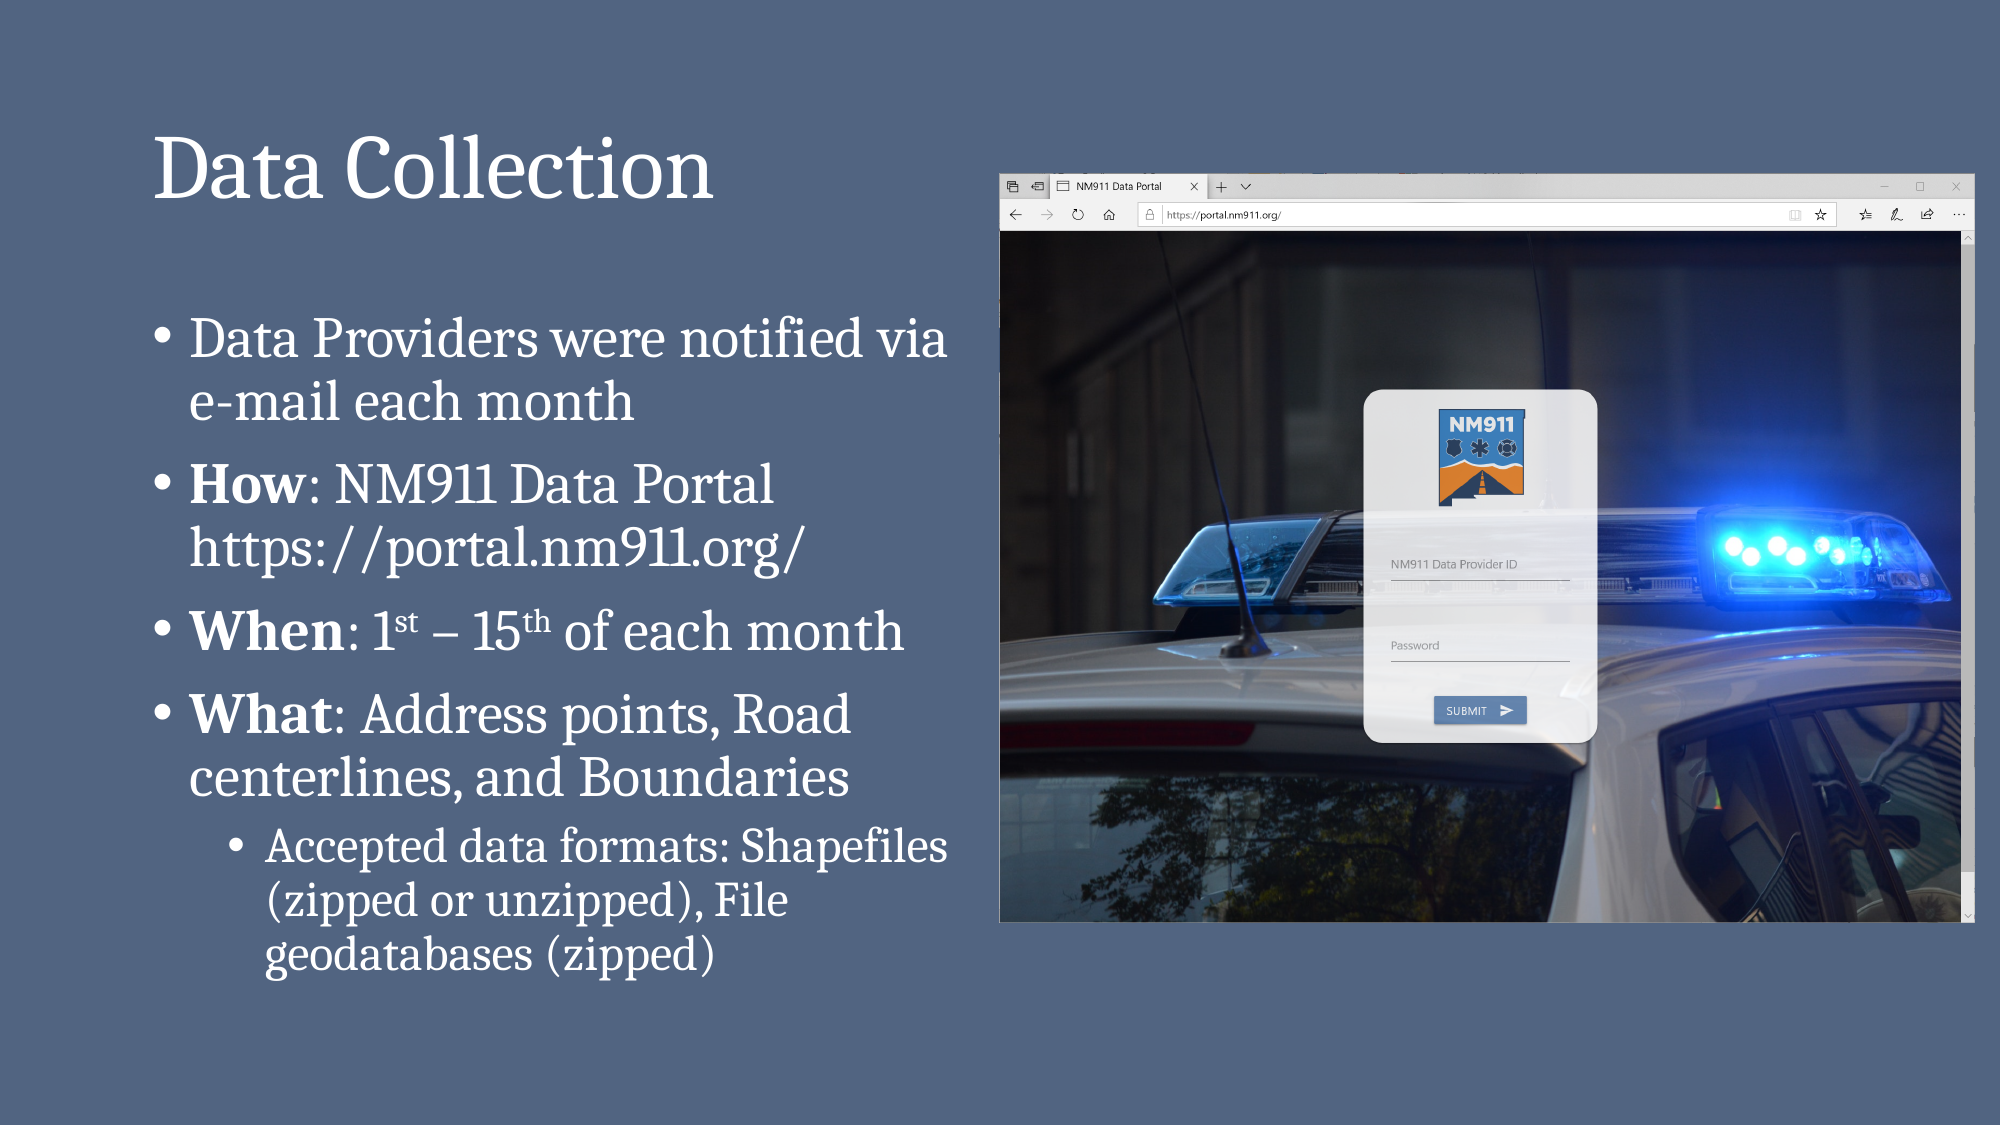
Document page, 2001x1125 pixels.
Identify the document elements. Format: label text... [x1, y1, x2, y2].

list Data Providers were notified via e-mail each month How: NM911 Data Portal https://portal.nm911.org/ When: 1st – 15th of each month What: Address points, Road centerlines, and Boundaries Accepted data formats: Shapefiles (zipped or unzipped), File geodatabases (zipped) [137, 299, 1000, 1014]
title Data Collection [137, 59, 1863, 278]
picture [999, 173, 1975, 923]
